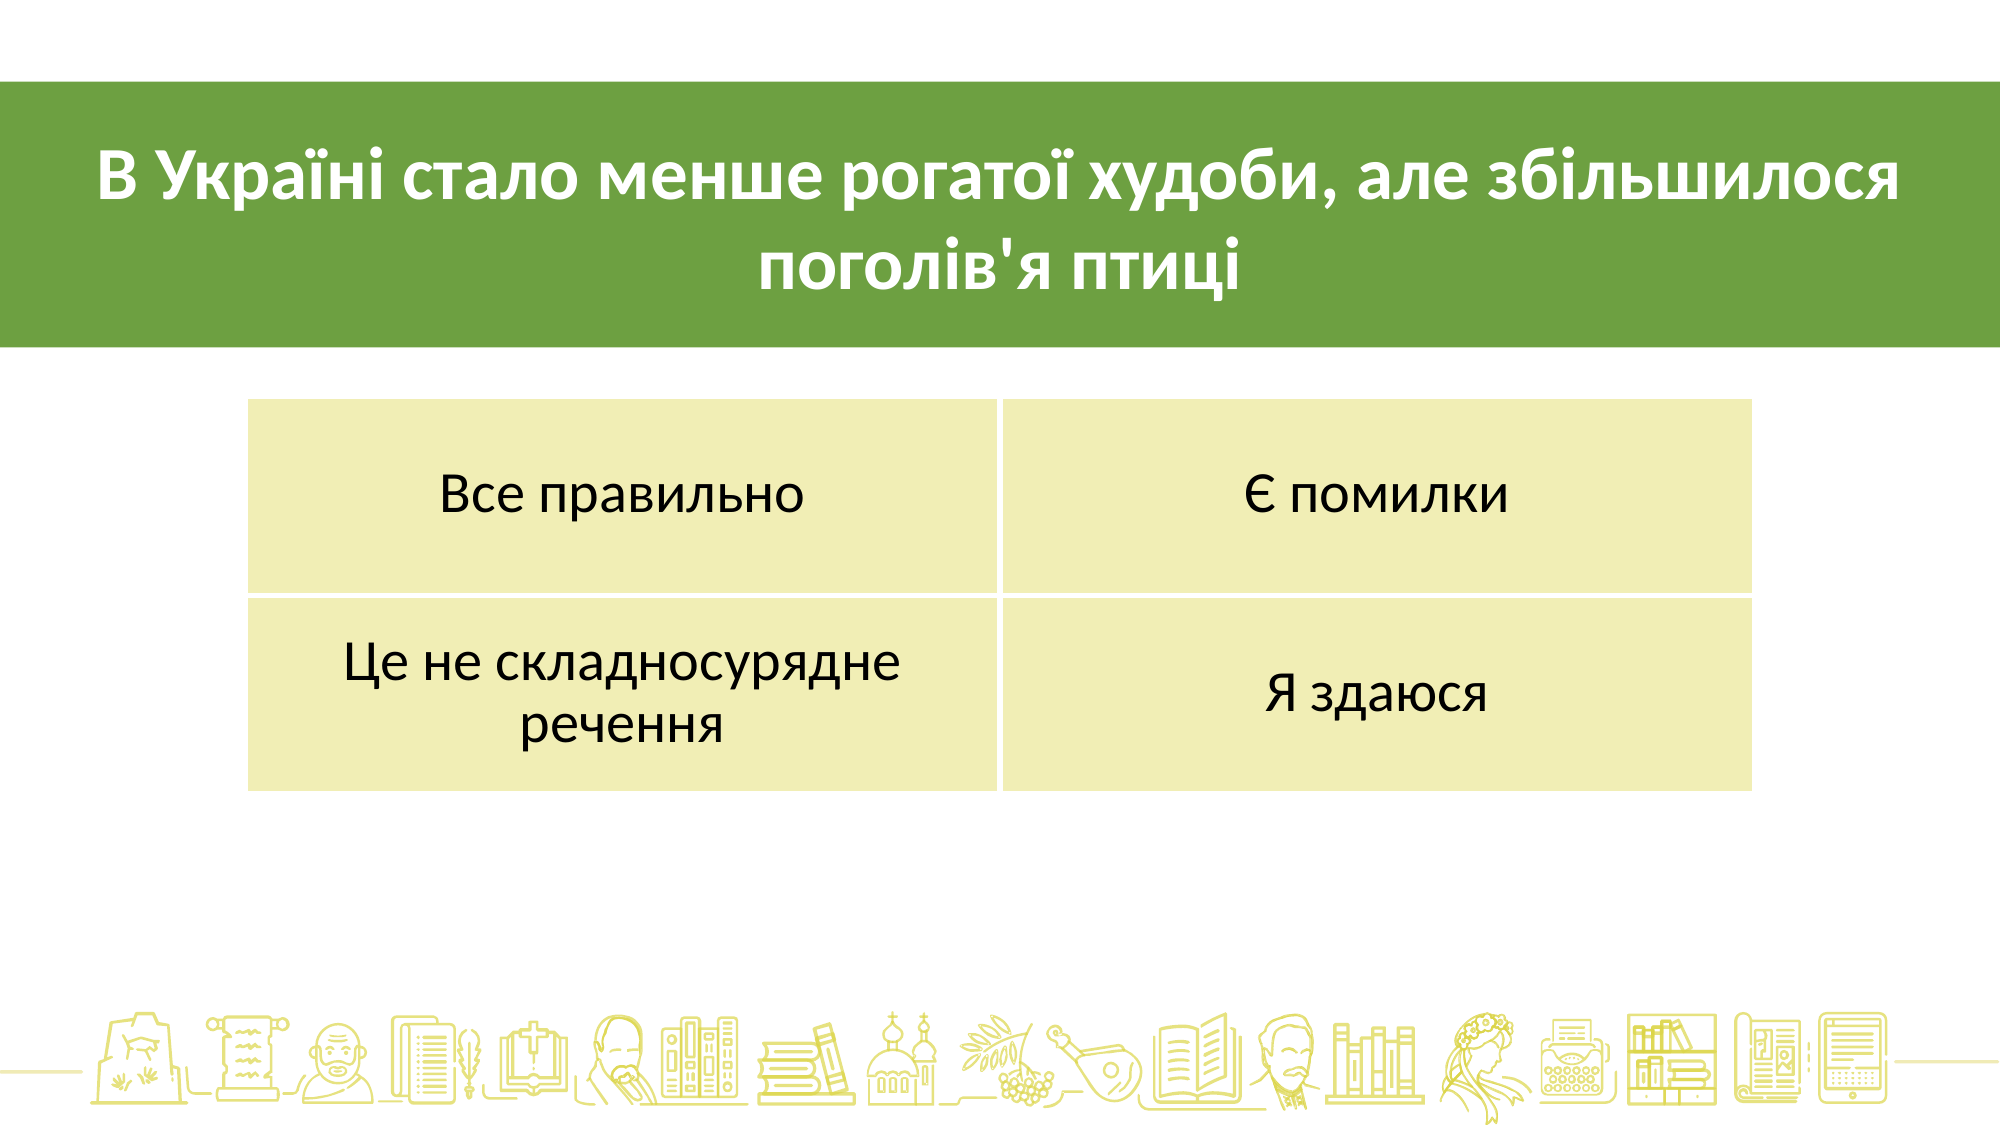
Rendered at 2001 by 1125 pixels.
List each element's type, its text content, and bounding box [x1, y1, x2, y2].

table_cell Я здаюся [1003, 598, 1752, 791]
text_box В Україні стало менше рогатої худоби, але збільшилося поголів'я птиці [0, 81, 2000, 348]
table_cell Це не складносурядне речення [248, 598, 997, 791]
table_header Є помилки [1003, 399, 1752, 593]
table_header Все правильно [248, 399, 997, 593]
